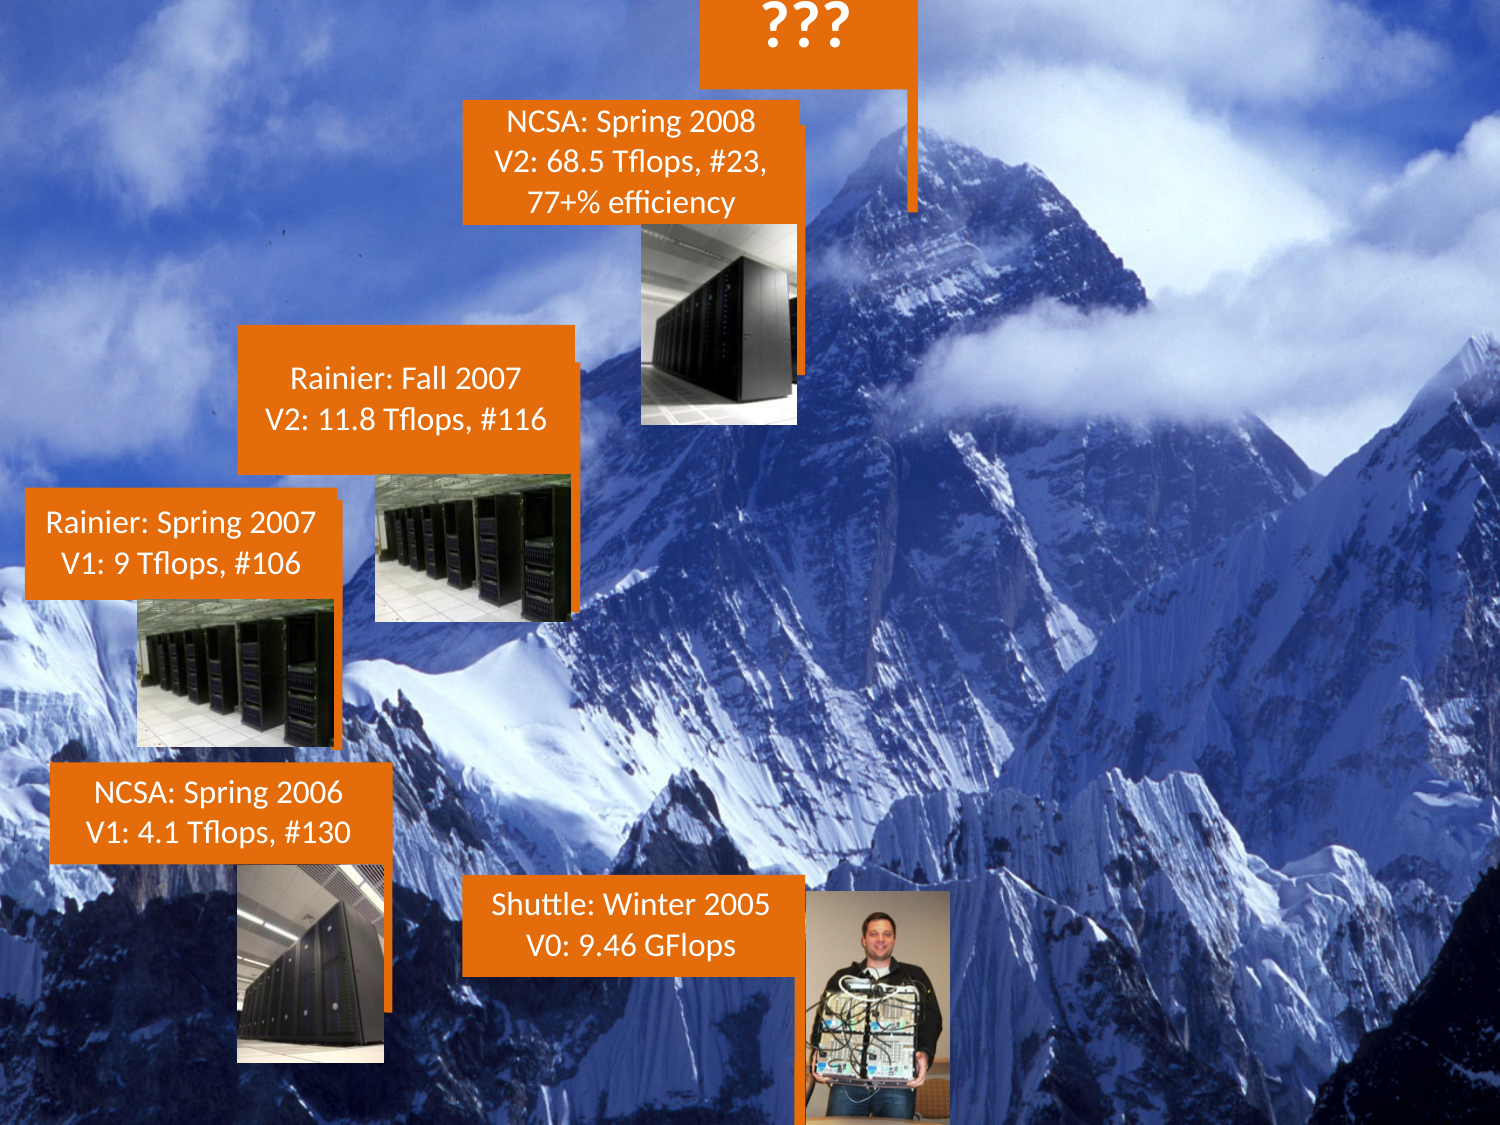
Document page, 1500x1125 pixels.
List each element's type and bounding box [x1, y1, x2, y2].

text_box [49, 762, 388, 1013]
text_box [795, 221, 801, 228]
text_box [462, 874, 801, 1125]
text_box [699, 0, 913, 213]
picture [0, 0, 1500, 1125]
picture [137, 599, 334, 748]
text_box [462, 99, 700, 376]
text_box [237, 324, 576, 613]
text_box [24, 487, 338, 751]
